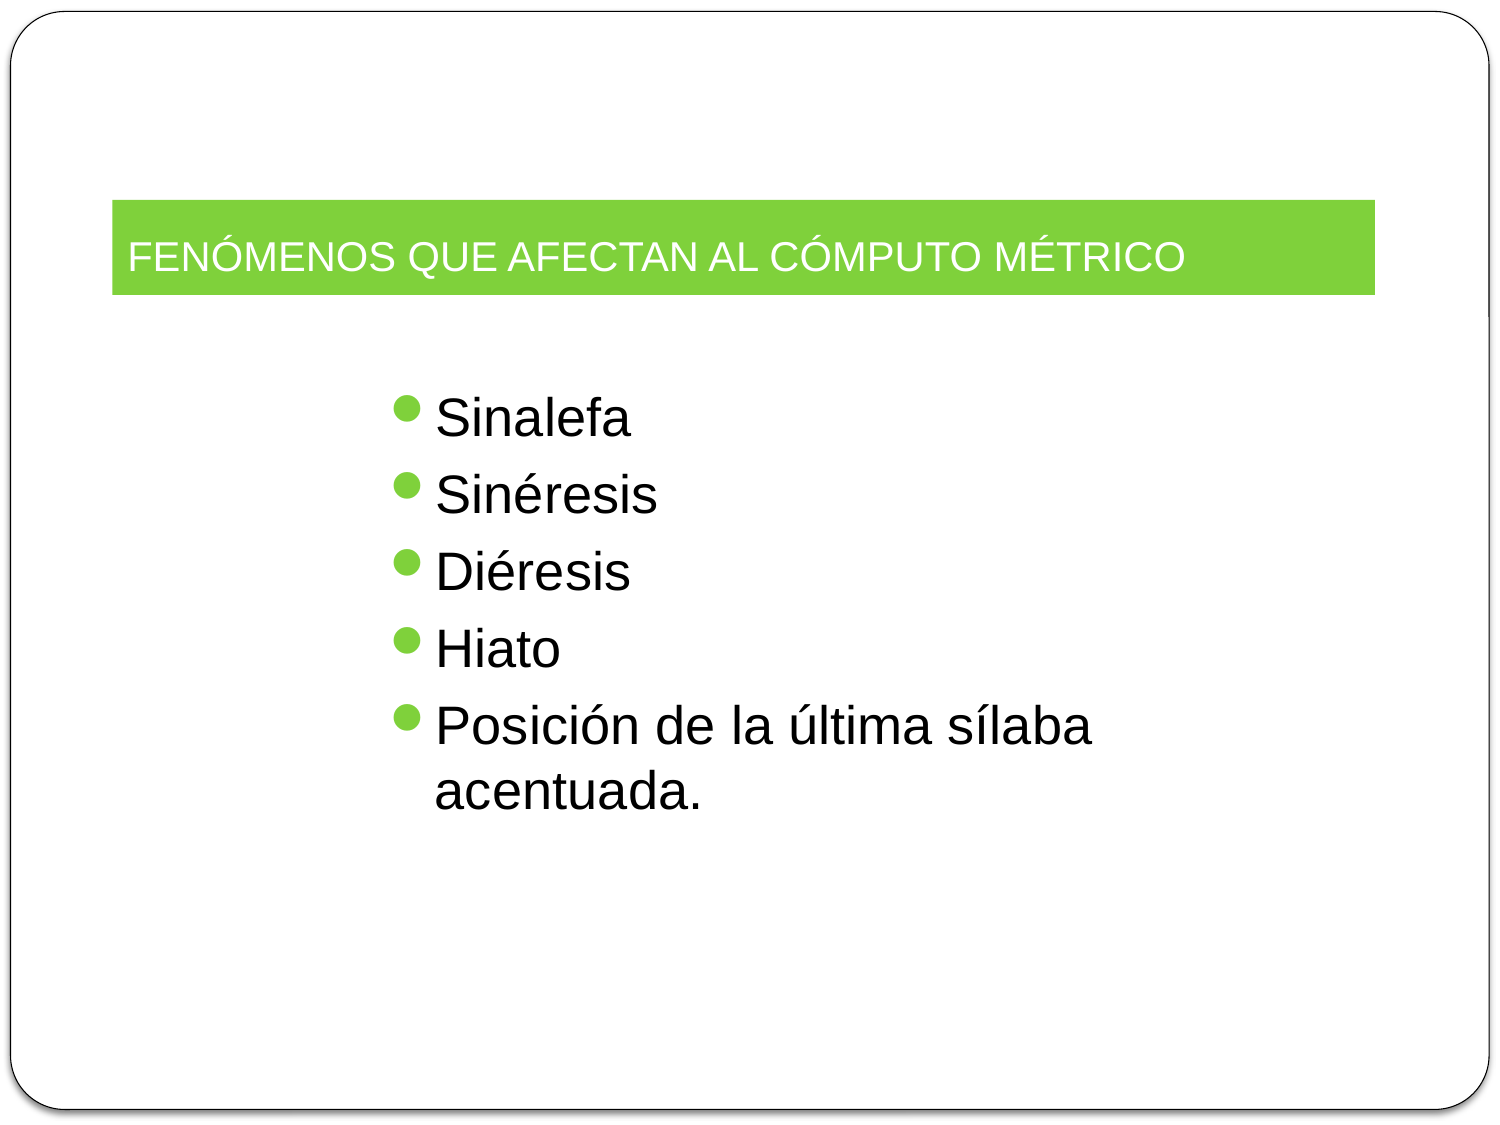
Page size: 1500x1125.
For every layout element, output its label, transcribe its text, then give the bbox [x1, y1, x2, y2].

list Sinalefa Sinéresis Diéresis Hiato Posición de la última sílaba acentuada. [375, 375, 1275, 1013]
text_box FENÓMENOS QUE AFECTAN AL CÓMPUTO MÉTRICO [112, 199, 1375, 295]
